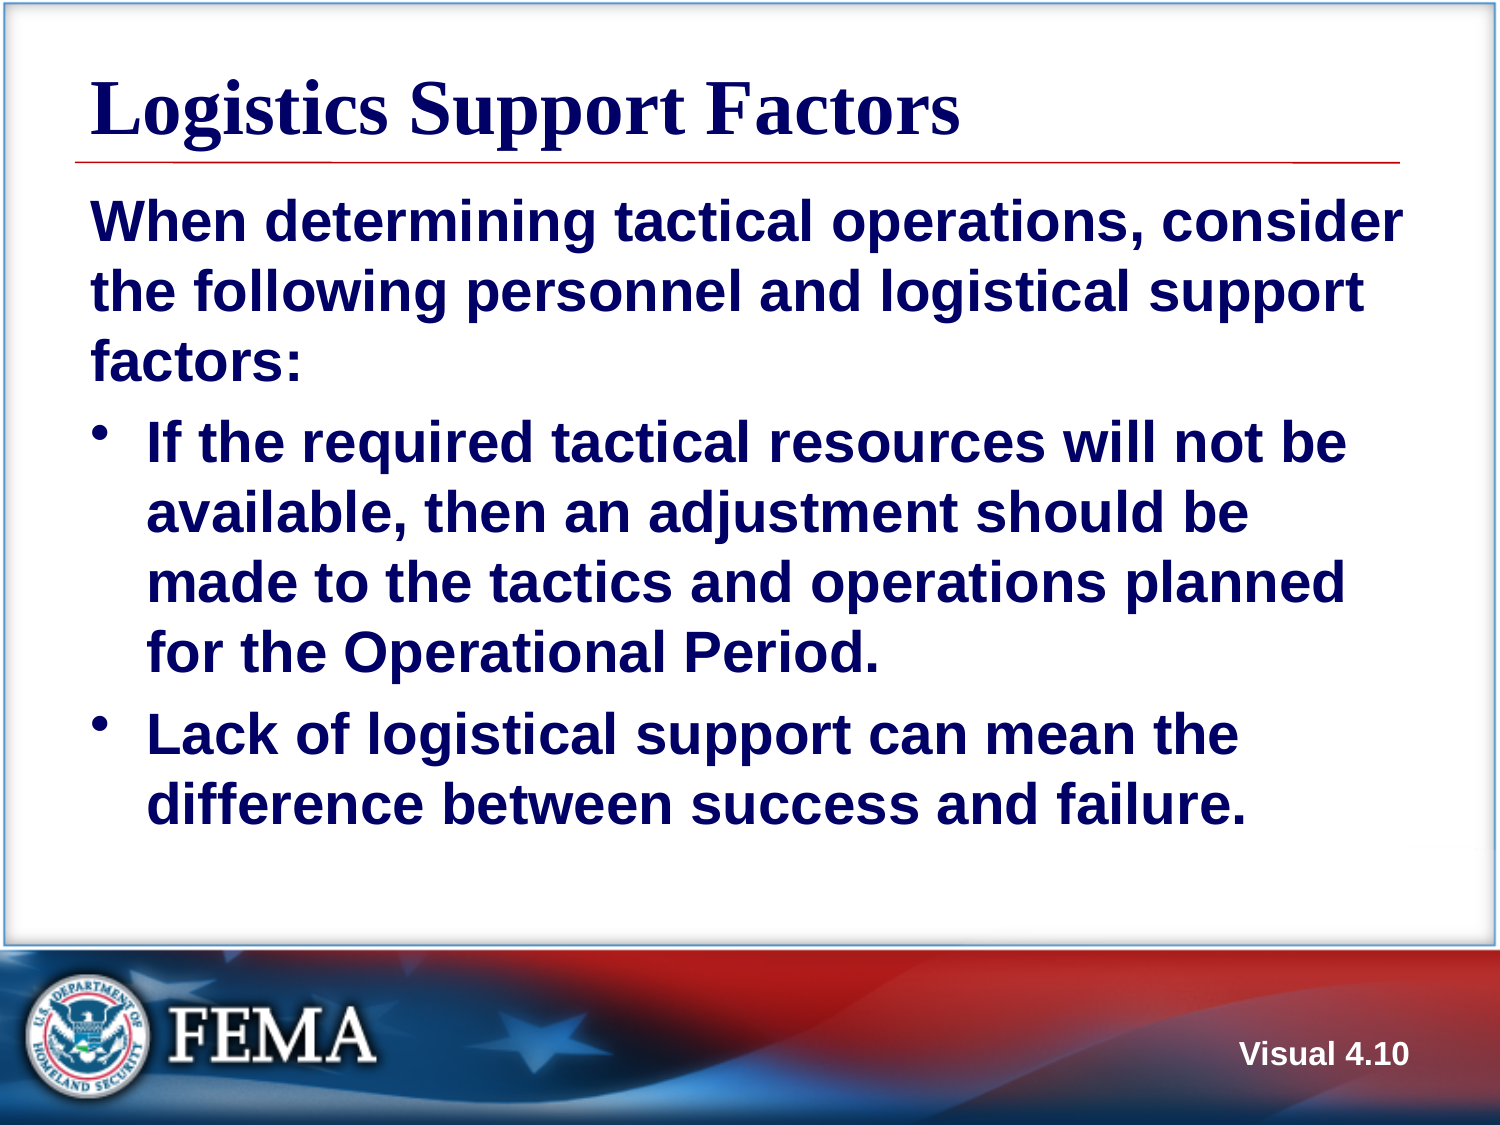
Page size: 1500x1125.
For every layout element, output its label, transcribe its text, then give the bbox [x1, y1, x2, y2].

list When determining tactical operations, consider the following personnel and logistical support factors: If the required tactical resources will not be available, then an adjustment should be made to the tactics and operations planned for the Operational Period. Lack of logistical support can mean the difference between success and failure. [74, 175, 1426, 938]
title Logistics Support Factors [74, 49, 1426, 156]
text_box Visual 4.10 [1074, 1024, 1425, 1103]
picture [0, 0, 1500, 1125]
